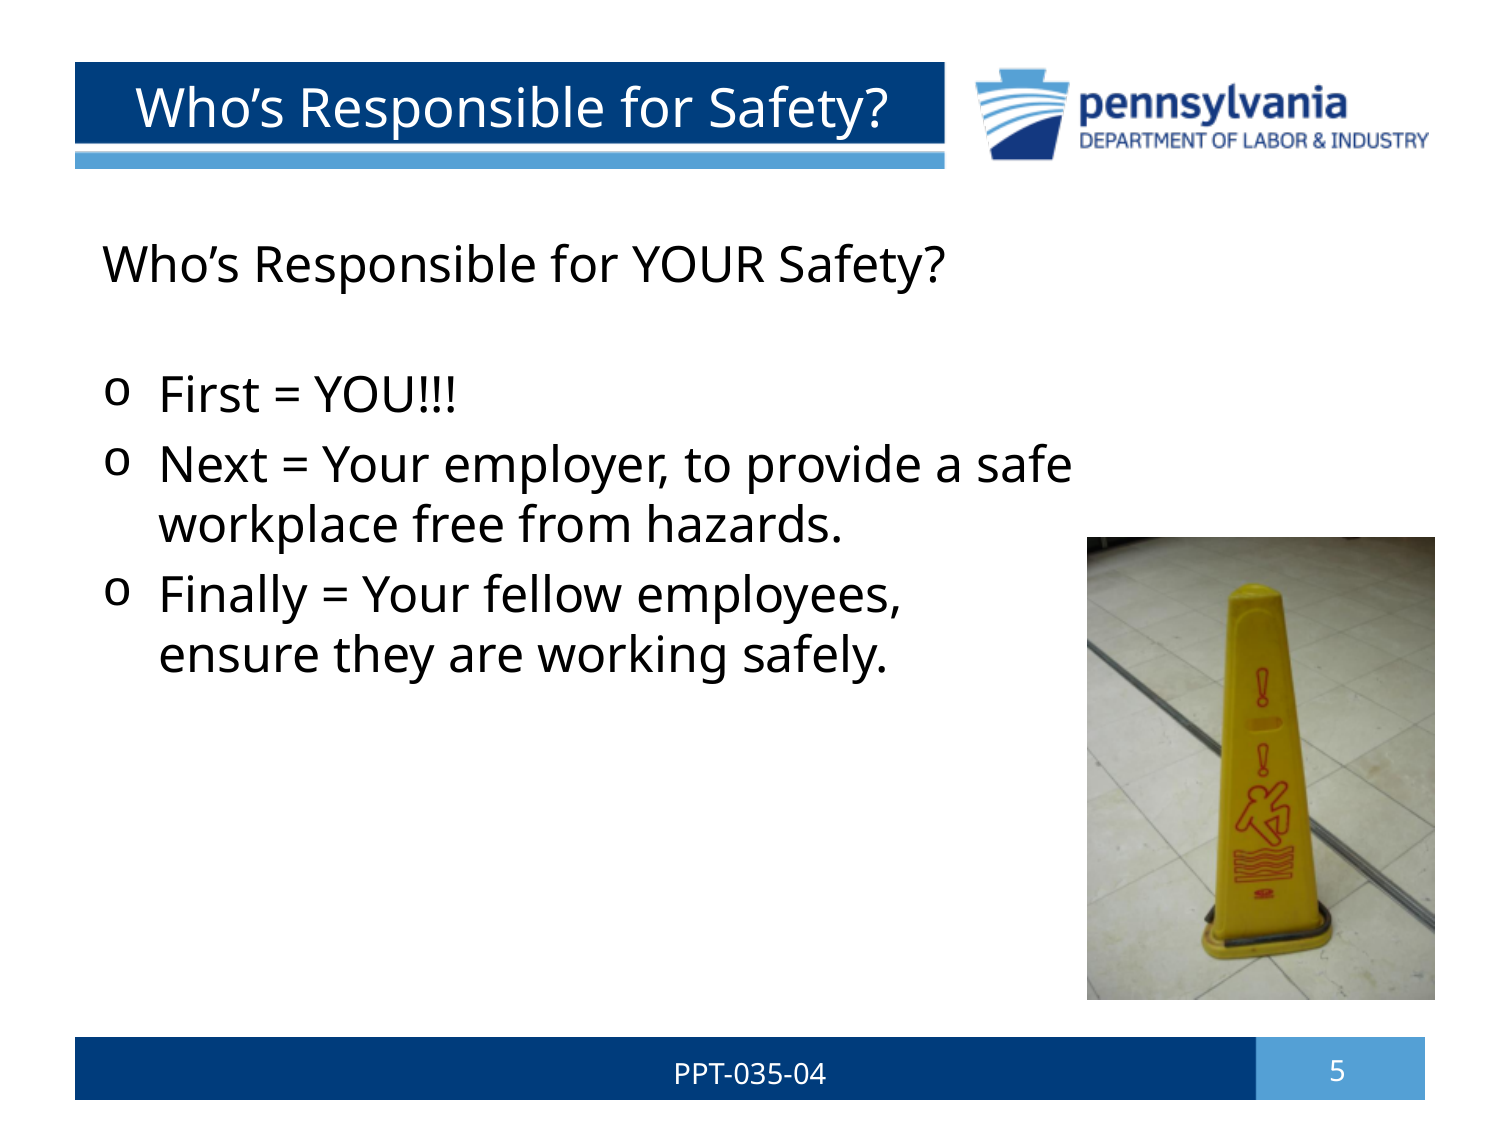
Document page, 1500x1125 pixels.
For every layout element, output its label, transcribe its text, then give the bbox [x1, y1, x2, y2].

footer PPT-035-04 [512, 1042, 988, 1103]
title Who’s Responsible for Safety? [75, 62, 950, 150]
text_box Who’s Responsible for YOUR Safety? First = YOU!!! Next = Your employer, to provide a safe workplace free from hazards. Finally = Your fellow employees, to ensure they are working safely. [87, 224, 1363, 900]
picture [1087, 537, 1435, 1001]
picture [75, 62, 1429, 169]
slide_number 5 [1250, 1042, 1425, 1103]
picture [75, 1037, 1425, 1100]
